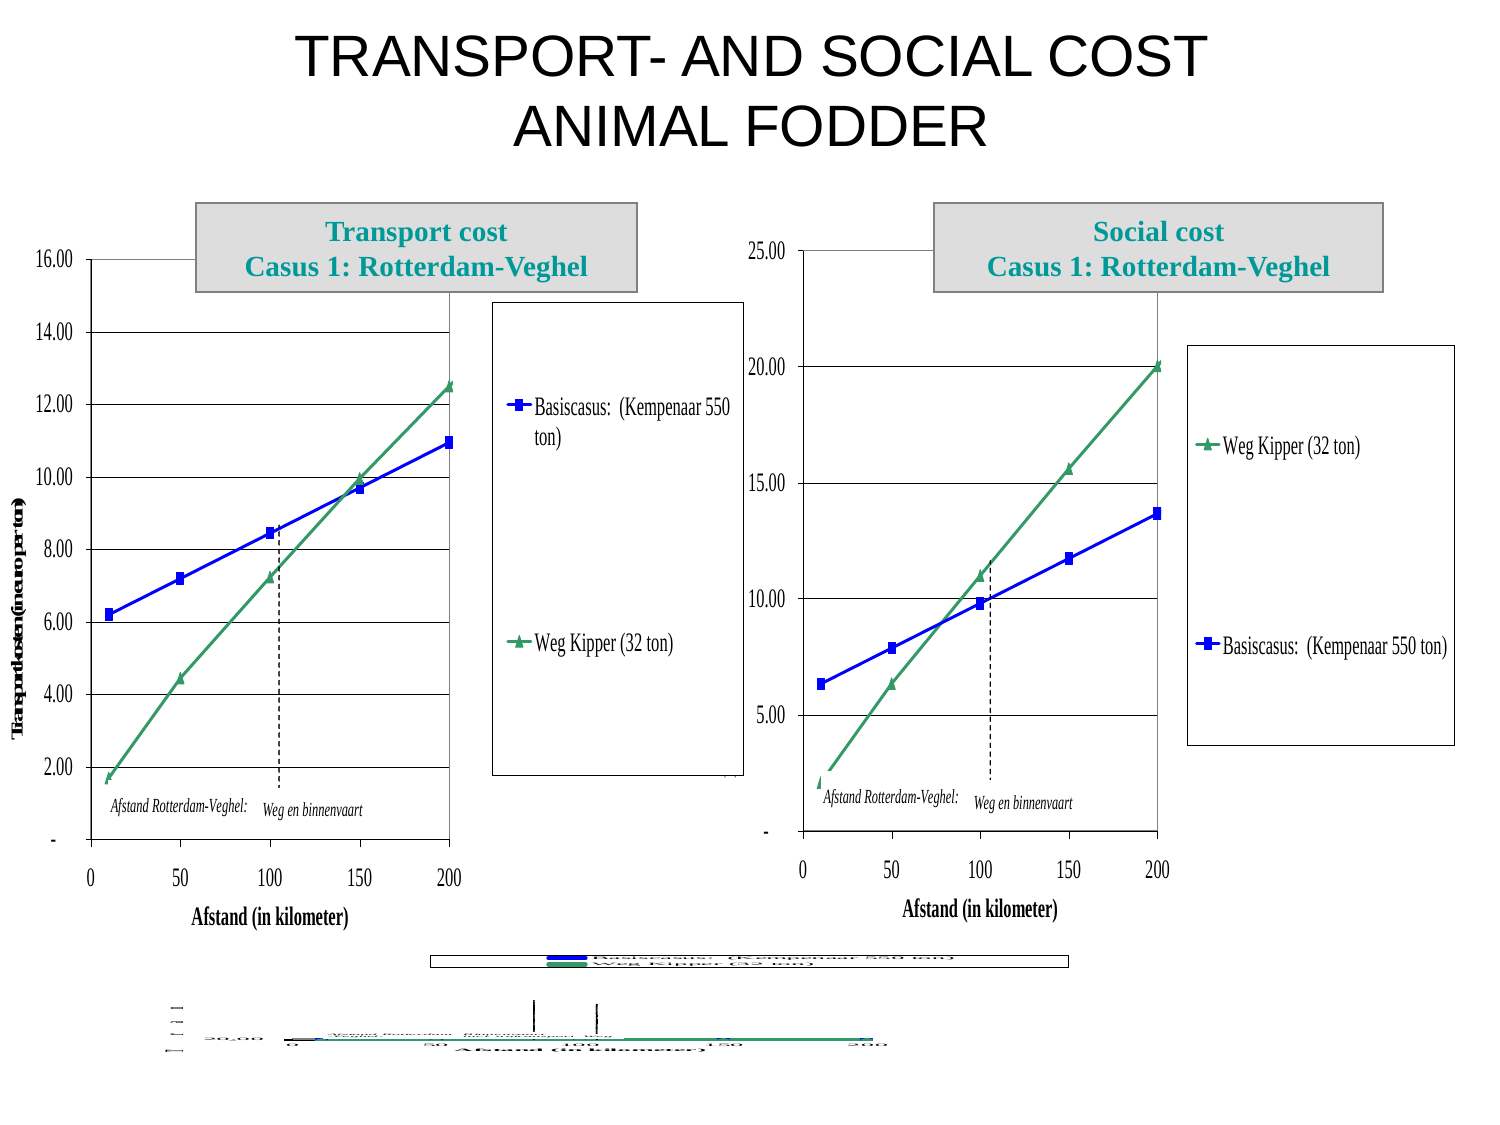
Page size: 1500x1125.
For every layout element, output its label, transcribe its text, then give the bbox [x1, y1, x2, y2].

picture [146, 953, 1369, 1055]
picture [0, 186, 1468, 947]
title TRANSPORT- AND SOCIAL COST ANIMAL FODDER [76, 0, 1428, 178]
